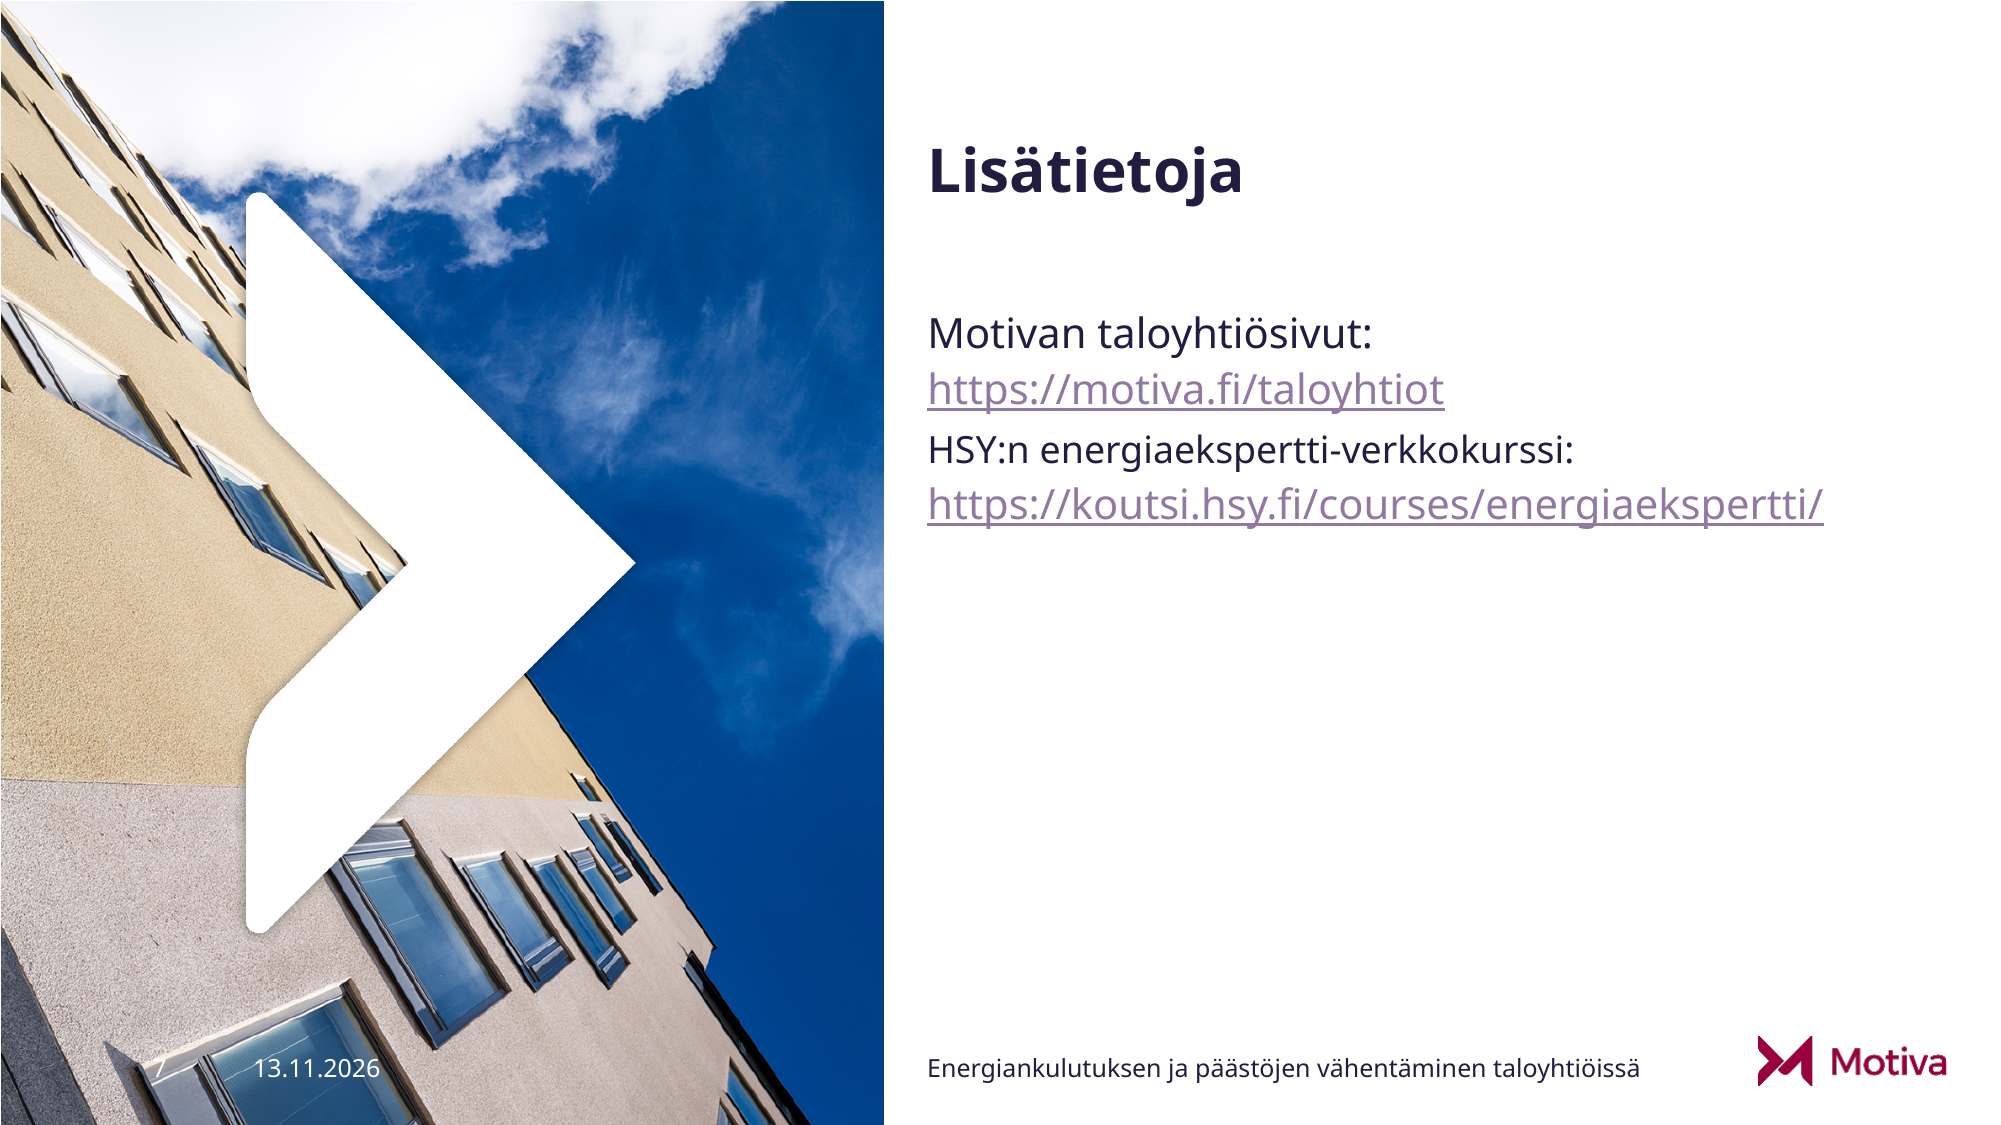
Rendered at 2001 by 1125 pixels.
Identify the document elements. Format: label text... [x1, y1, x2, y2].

picture [1, 2, 884, 1125]
footer Energiankulutuksen ja päästöjen vähentäminen taloyhtiöissä [912, 1045, 1686, 1106]
picture [1758, 1035, 1947, 1087]
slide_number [238, 1045, 424, 1106]
slide_number 7 [137, 1045, 237, 1106]
title Lisätietoja [912, 59, 1928, 278]
list Motivan taloyhtiösivut: https://motiva.fi/taloyhtiot HSY:n energiaekspertti-verkkokurssi: https://koutsi.hsy.fi/courses/energiaekspertti/ [912, 299, 1928, 560]
